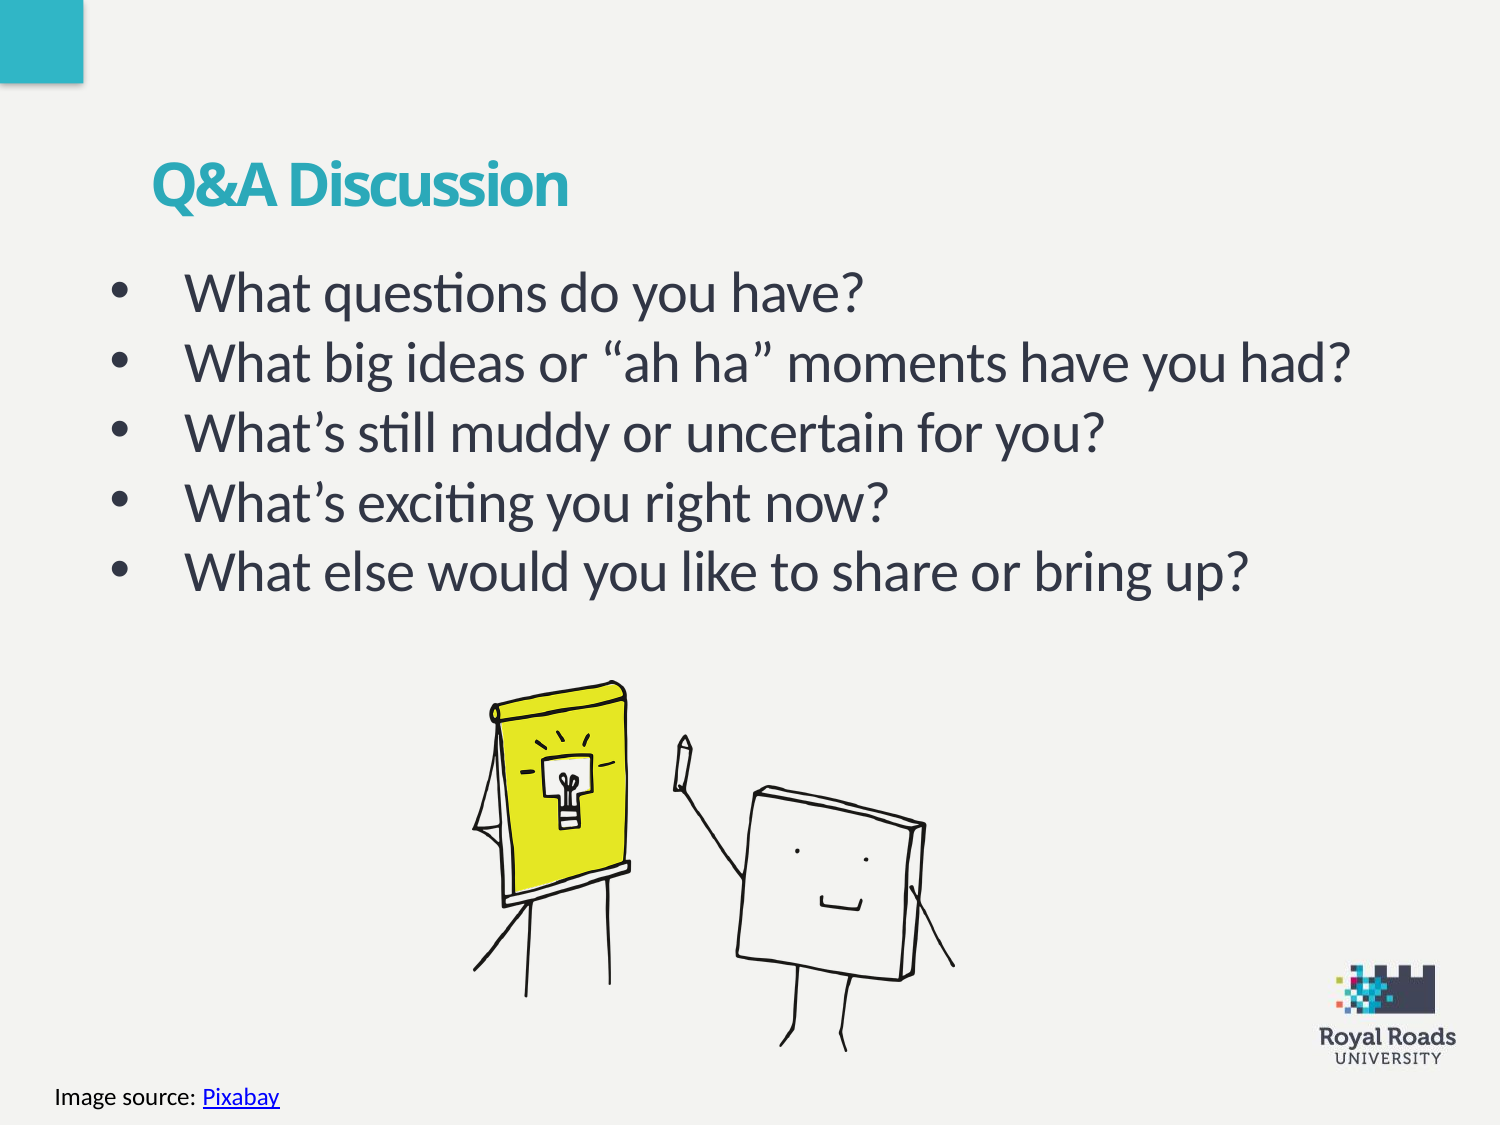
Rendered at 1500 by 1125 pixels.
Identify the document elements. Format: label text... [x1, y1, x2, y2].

list What questions do you have? What big ideas or “ah ha” moments have you had? What’s still muddy or uncertain for you? What’s exciting you right now? What else would you like to share or bring up? [94, 258, 1406, 539]
text_box Image source: Pixabay [39, 1072, 579, 1118]
picture [0, 0, 1500, 1125]
list Q&A Discussion [135, 152, 771, 221]
